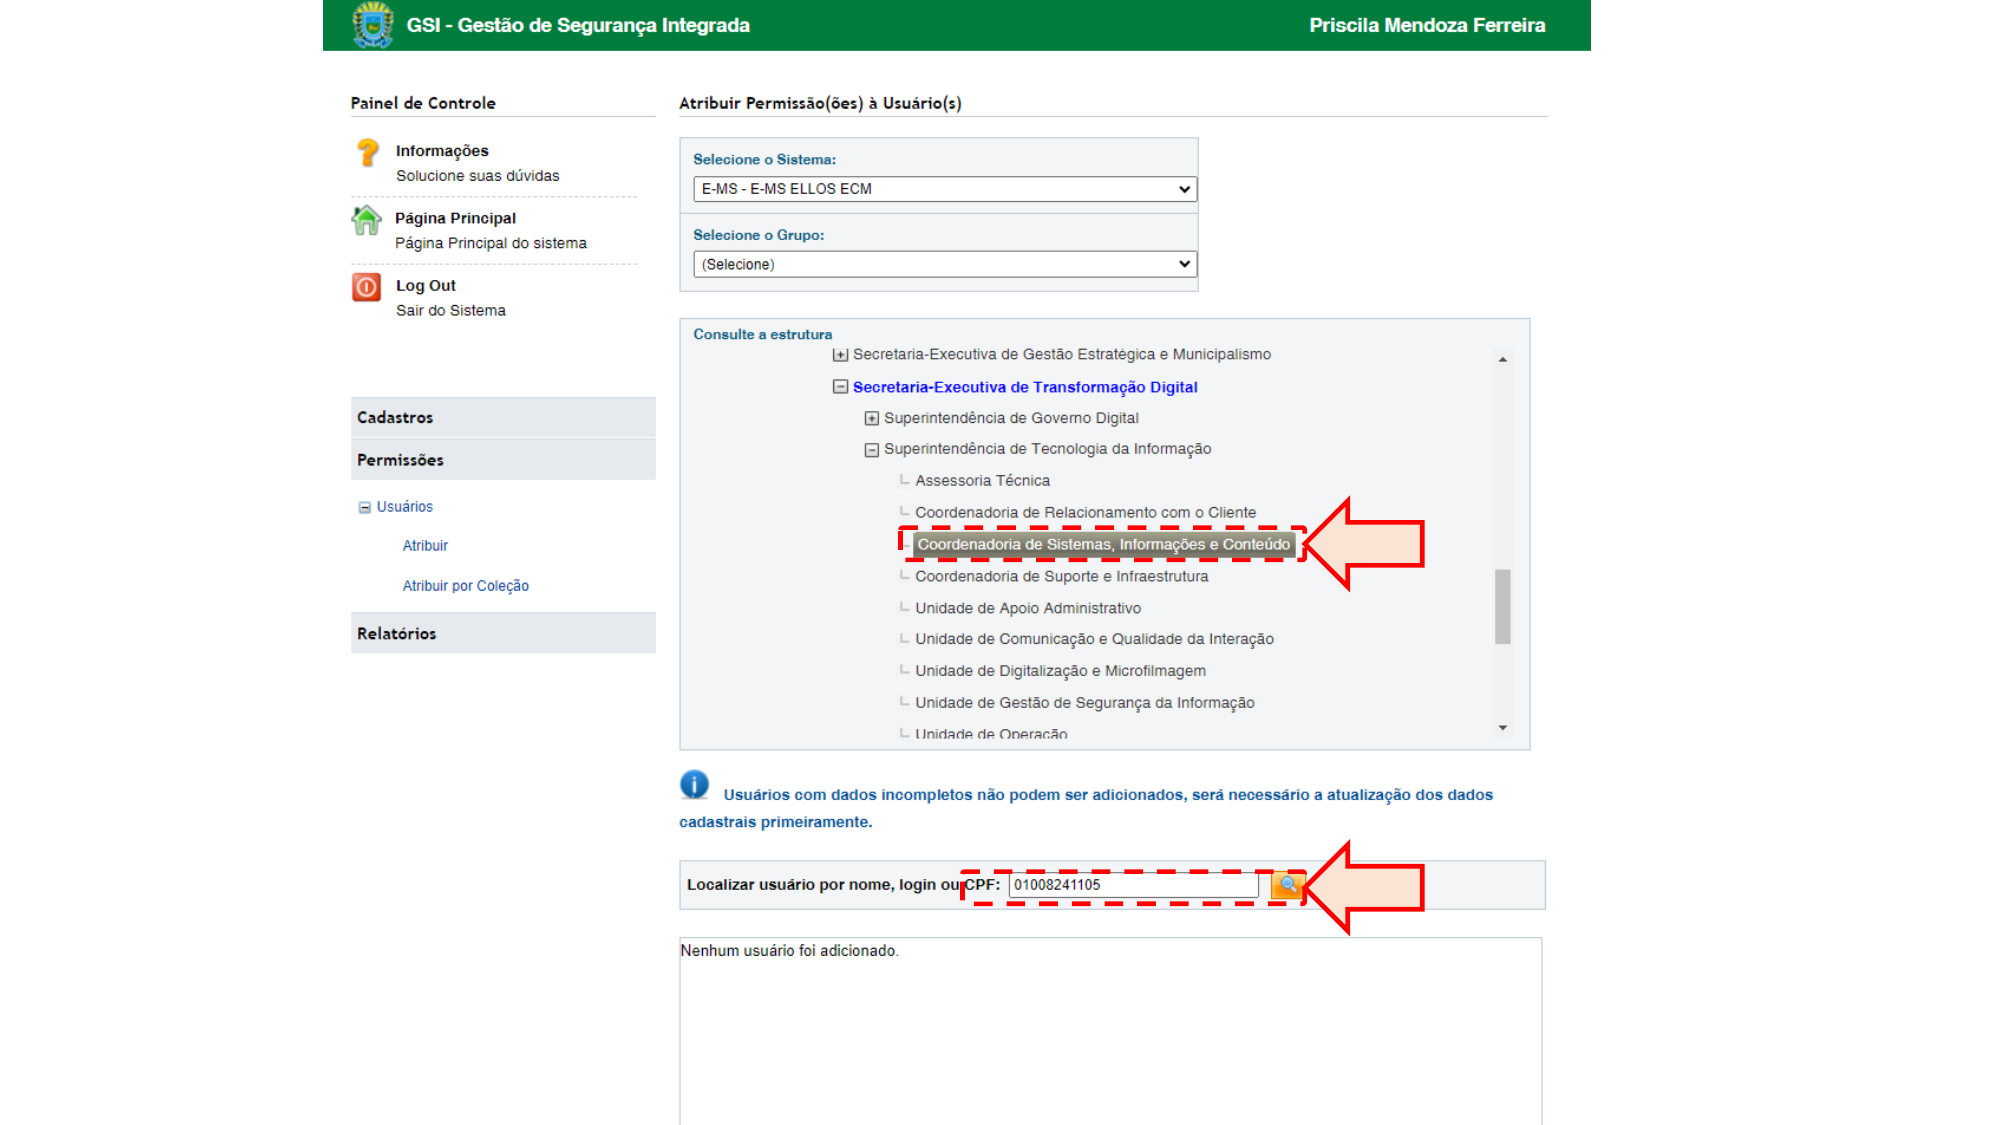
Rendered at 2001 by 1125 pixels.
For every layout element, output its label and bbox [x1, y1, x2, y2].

picture [322, 0, 1592, 1125]
